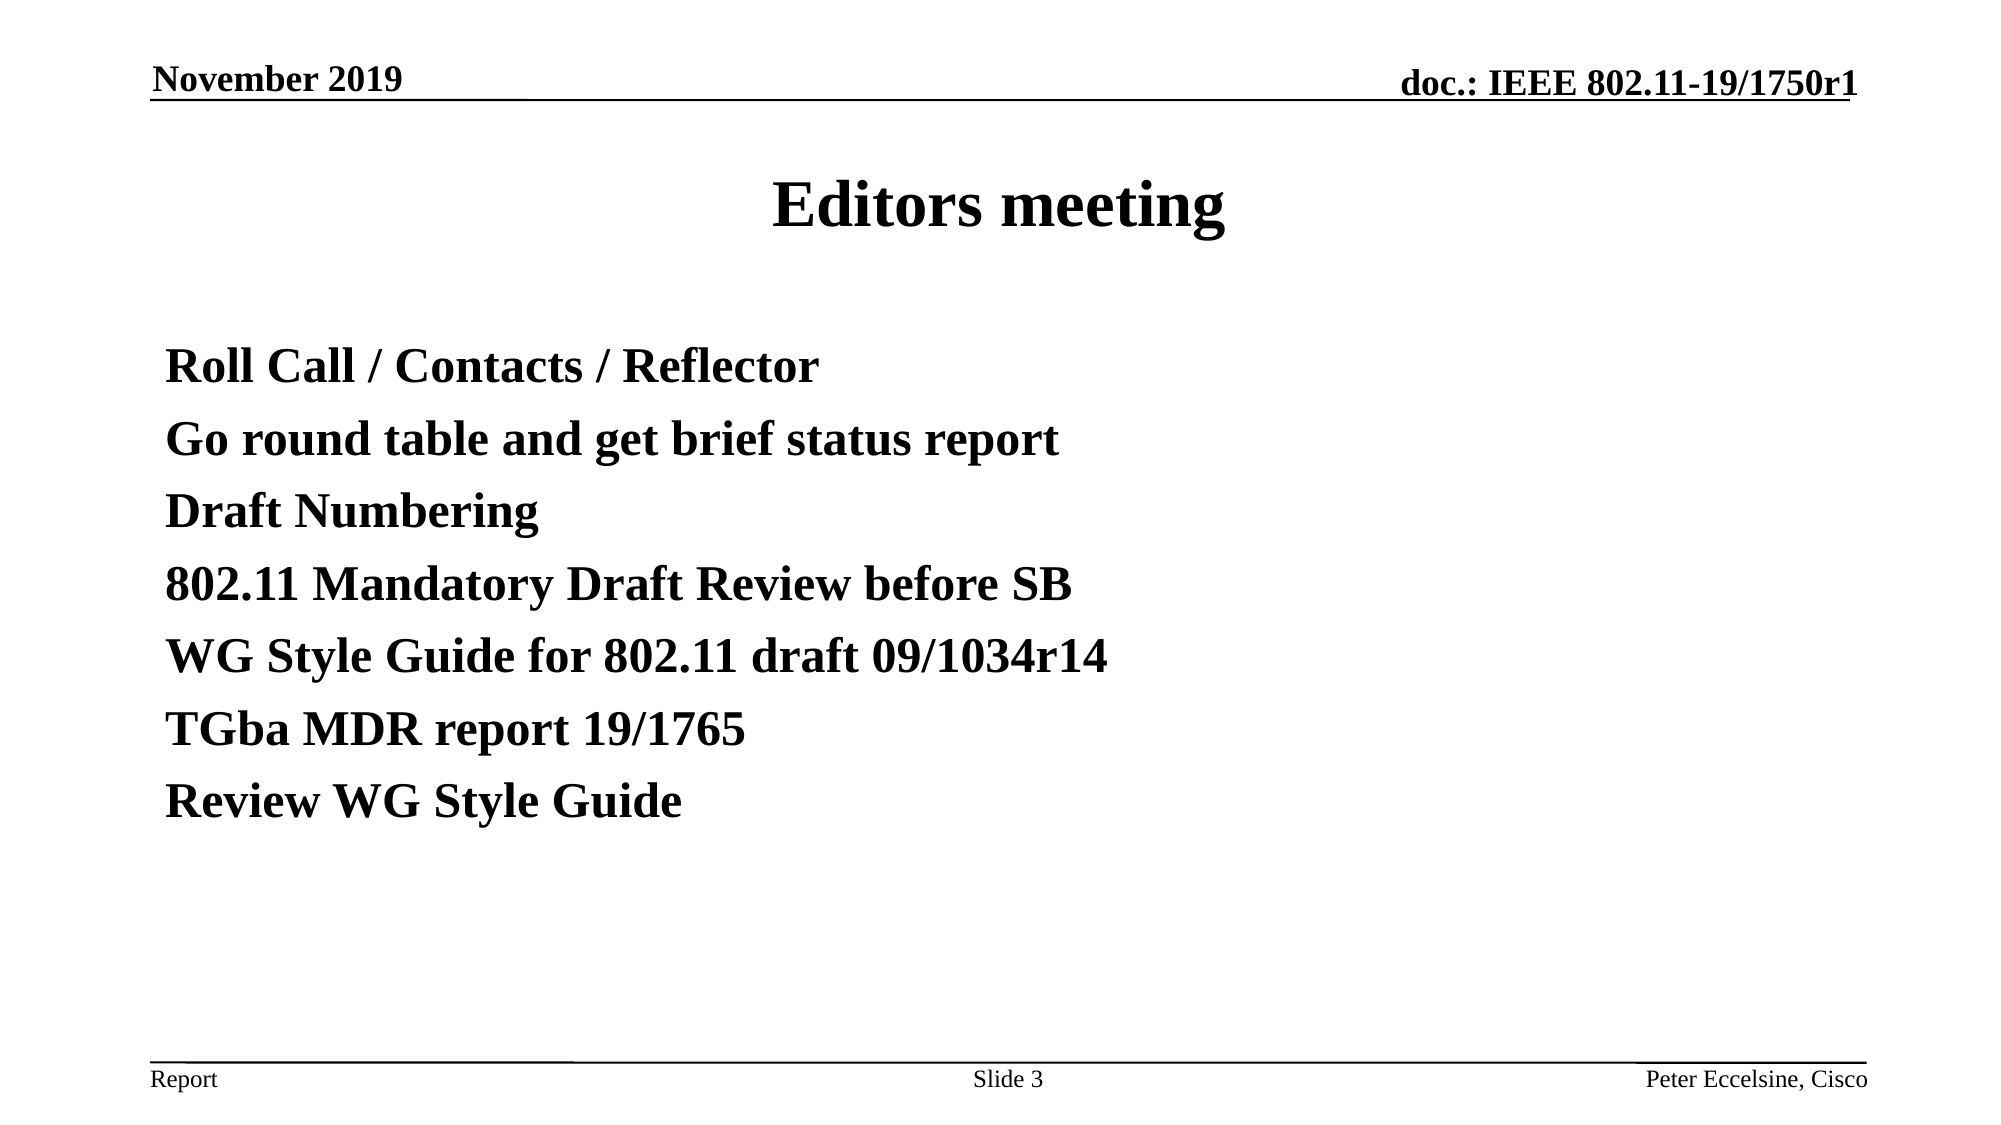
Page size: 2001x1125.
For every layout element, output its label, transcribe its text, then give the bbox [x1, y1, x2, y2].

list Roll Call / Contacts / Reflector Go round table and get brief status report Draft Numbering 802.11 Mandatory Draft Review before SB WG Style Guide for 802.11 draft 09/1034r14 TGba MDR report 19/1765 Review WG Style Guide [149, 324, 1850, 1000]
slide_number Slide 3 [950, 1061, 1067, 1123]
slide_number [152, 54, 563, 100]
footer Peter Eccelsine, Cisco [1171, 1061, 1869, 1093]
title Editors meeting [149, 112, 1850, 288]
